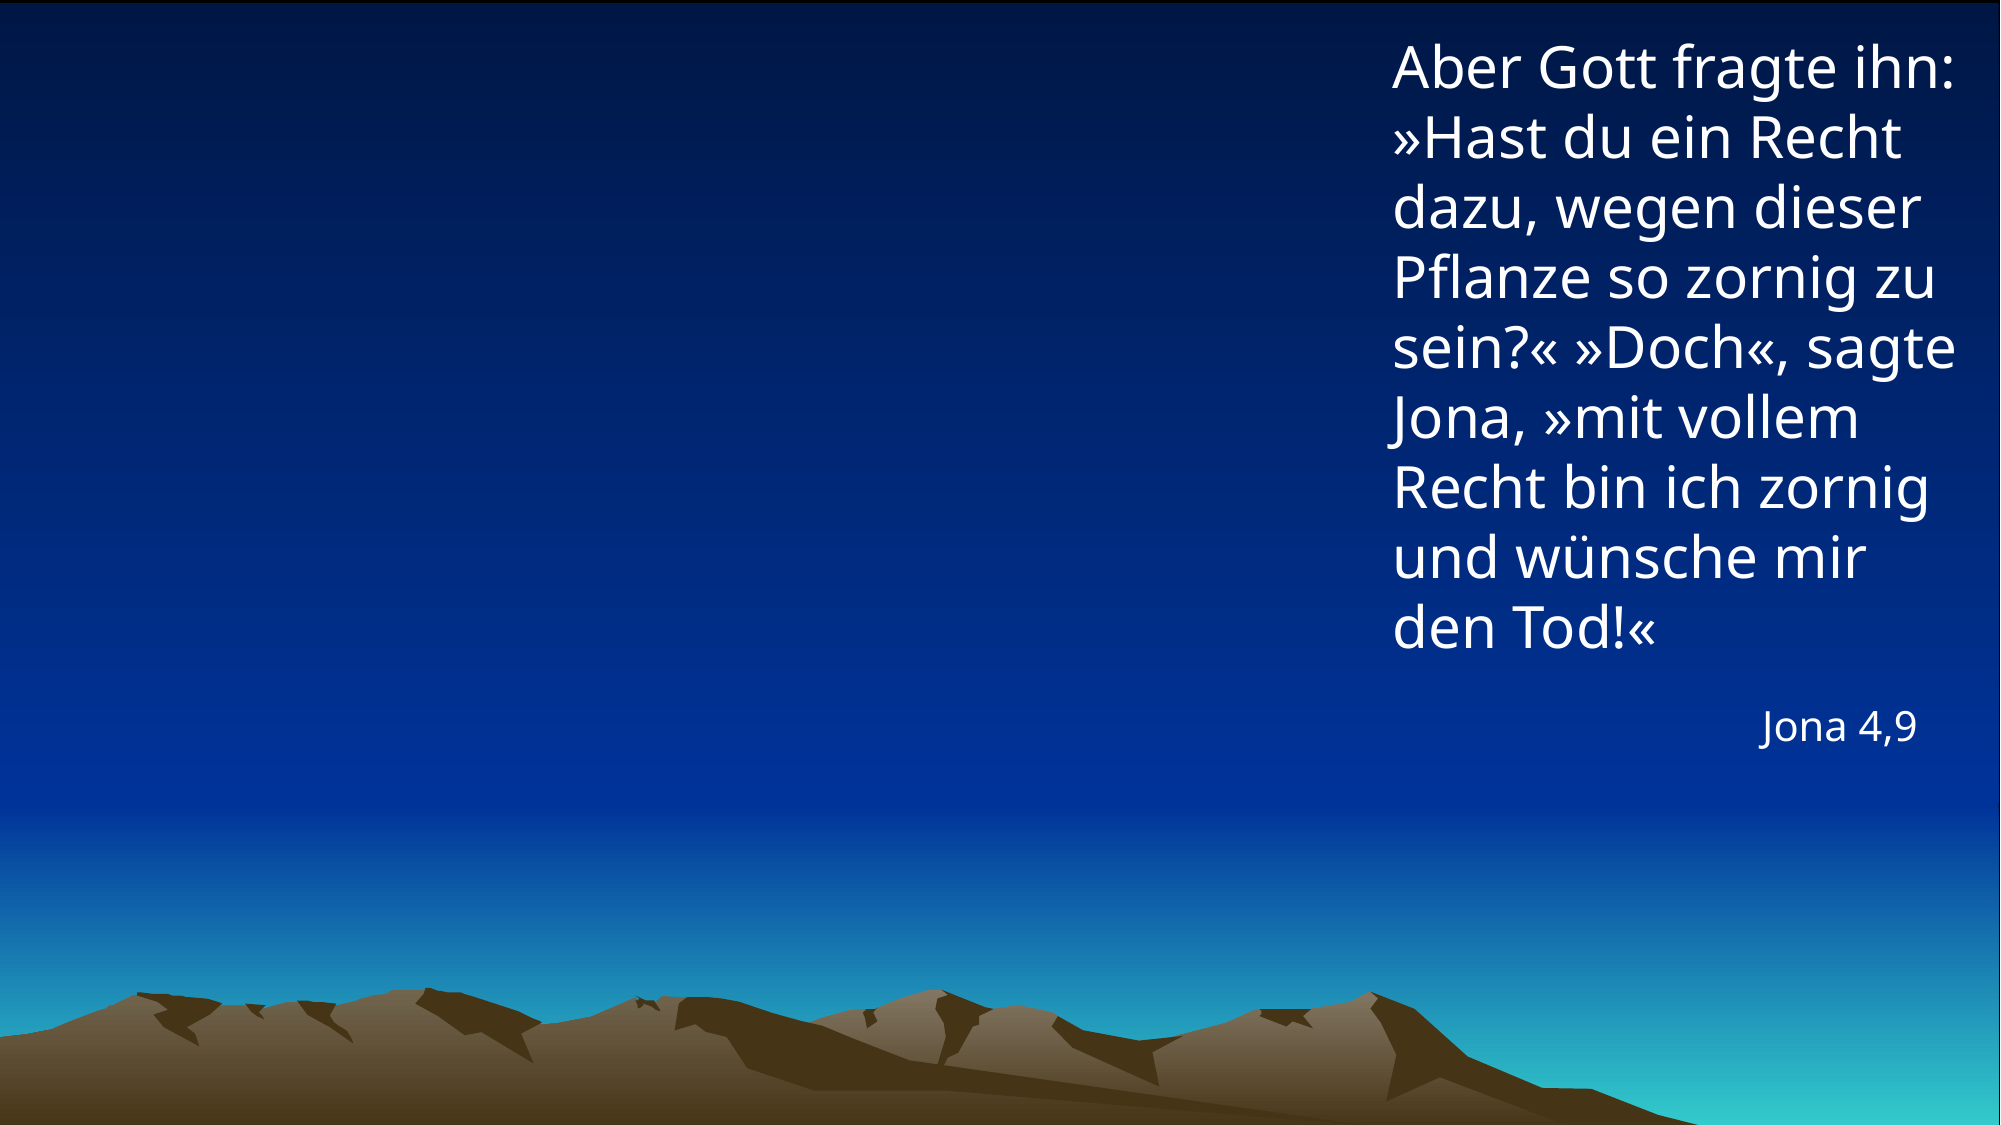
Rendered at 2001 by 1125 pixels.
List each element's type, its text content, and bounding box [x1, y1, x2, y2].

title Aber Gott fragte ihn: »Hast du ein Recht dazu, wegen dieser Pflanze so zornig zu sein?« »Doch«, sagte Jona, »mit vollem Recht bin ich zornig und wünsche mir den Tod!« [1377, 22, 1981, 668]
subtitle Jona 4,9 [1248, 692, 1934, 1125]
